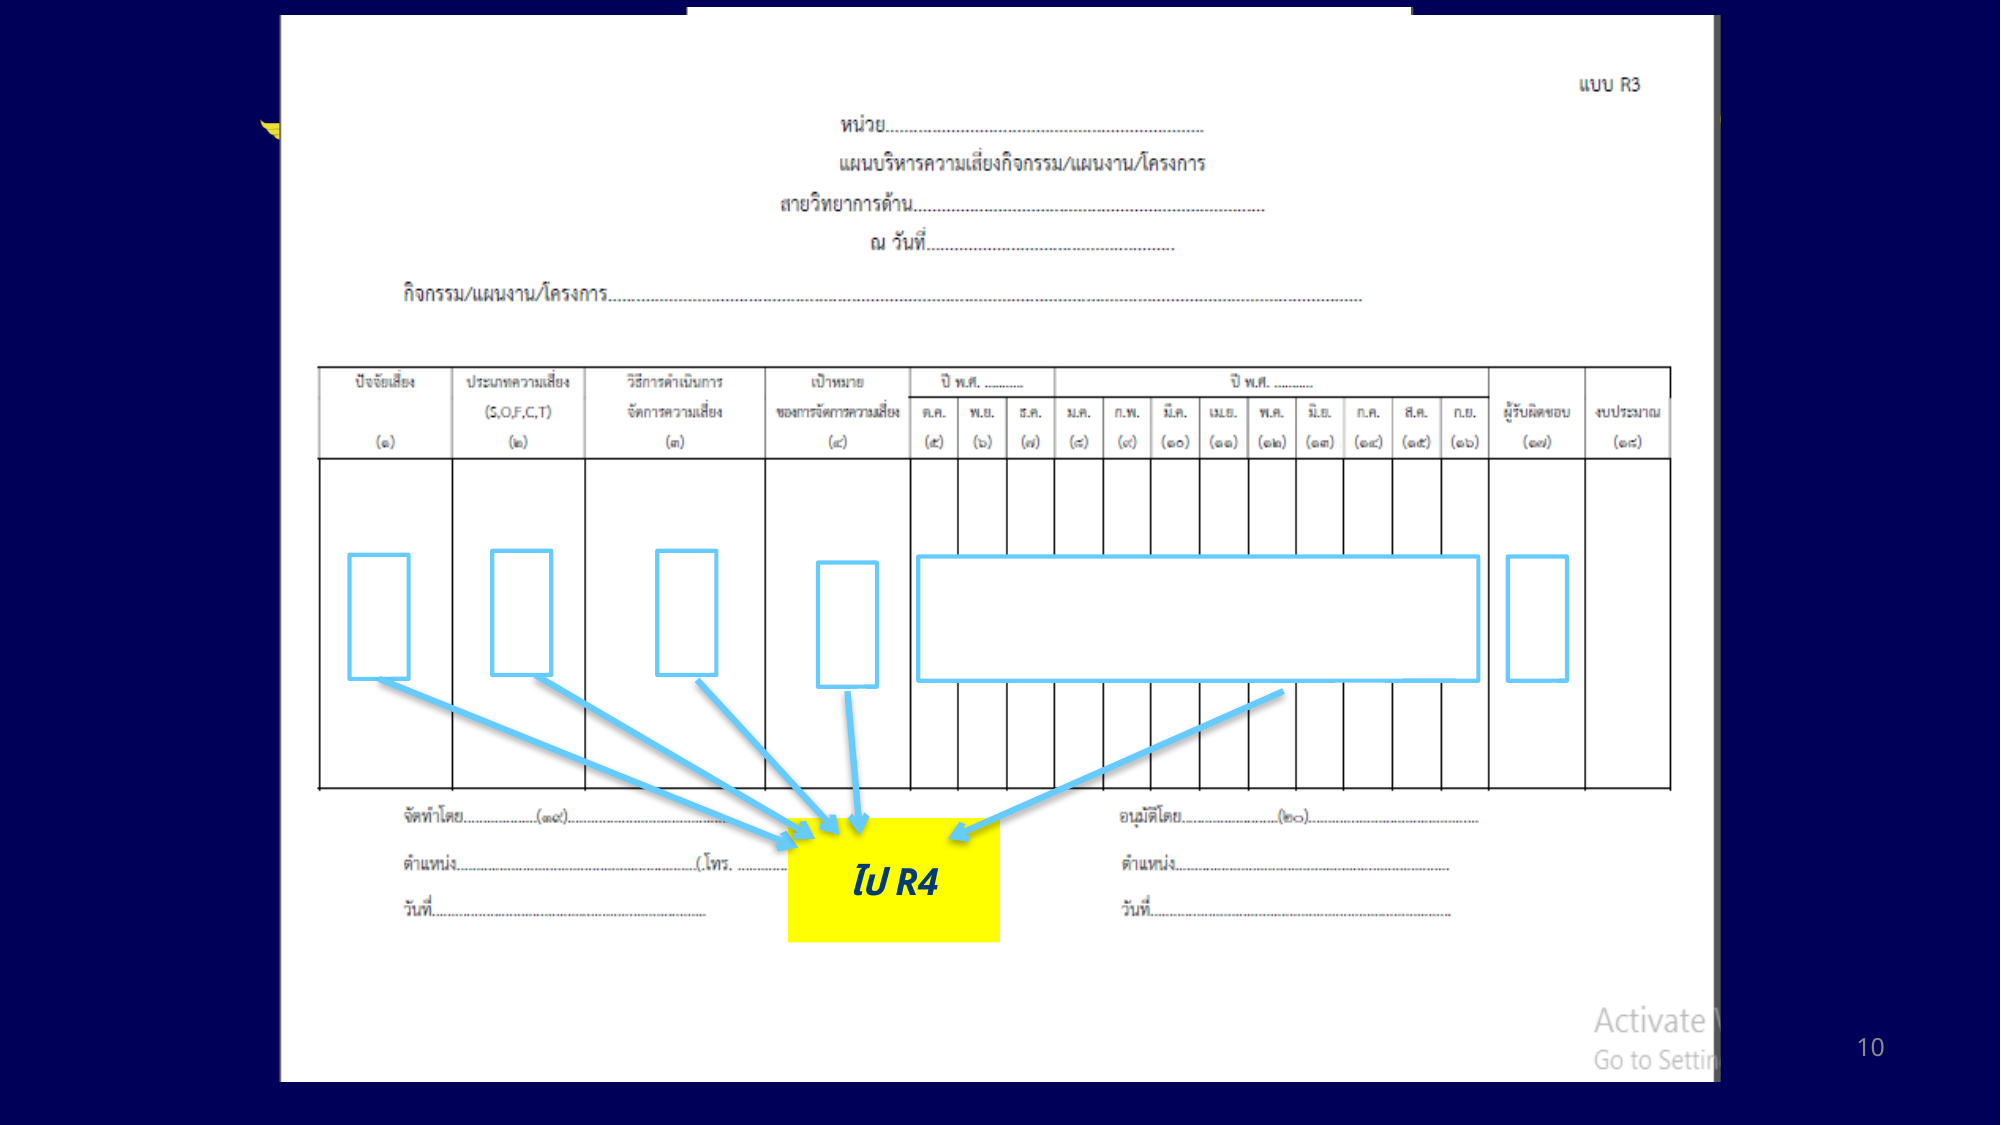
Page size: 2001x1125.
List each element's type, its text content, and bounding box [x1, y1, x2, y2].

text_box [947, 690, 1284, 839]
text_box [535, 674, 816, 839]
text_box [378, 678, 799, 848]
picture [260, 6, 1721, 1083]
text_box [847, 690, 861, 836]
slide_number 10 [1433, 1023, 1901, 1100]
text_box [696, 679, 840, 836]
